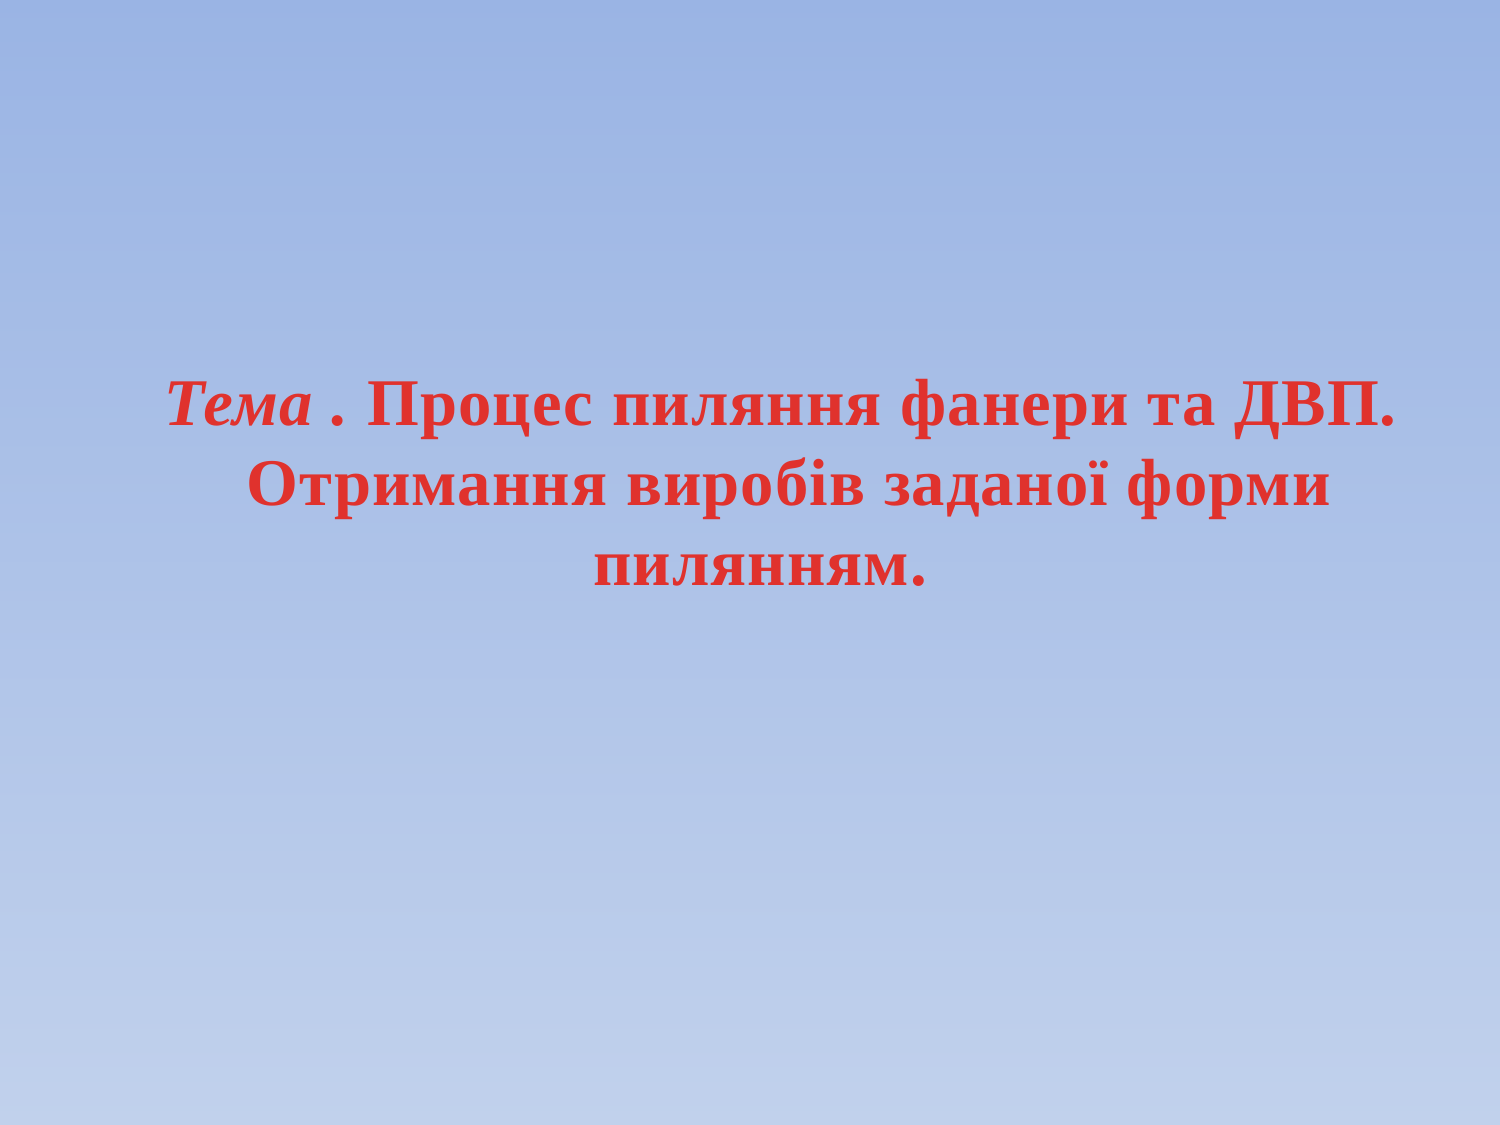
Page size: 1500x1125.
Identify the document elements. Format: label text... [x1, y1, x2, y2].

text_box Тема . Процес пиляння фанери та ДВП. Отримання виробів заданої форми пилянням. [20, 351, 1500, 606]
